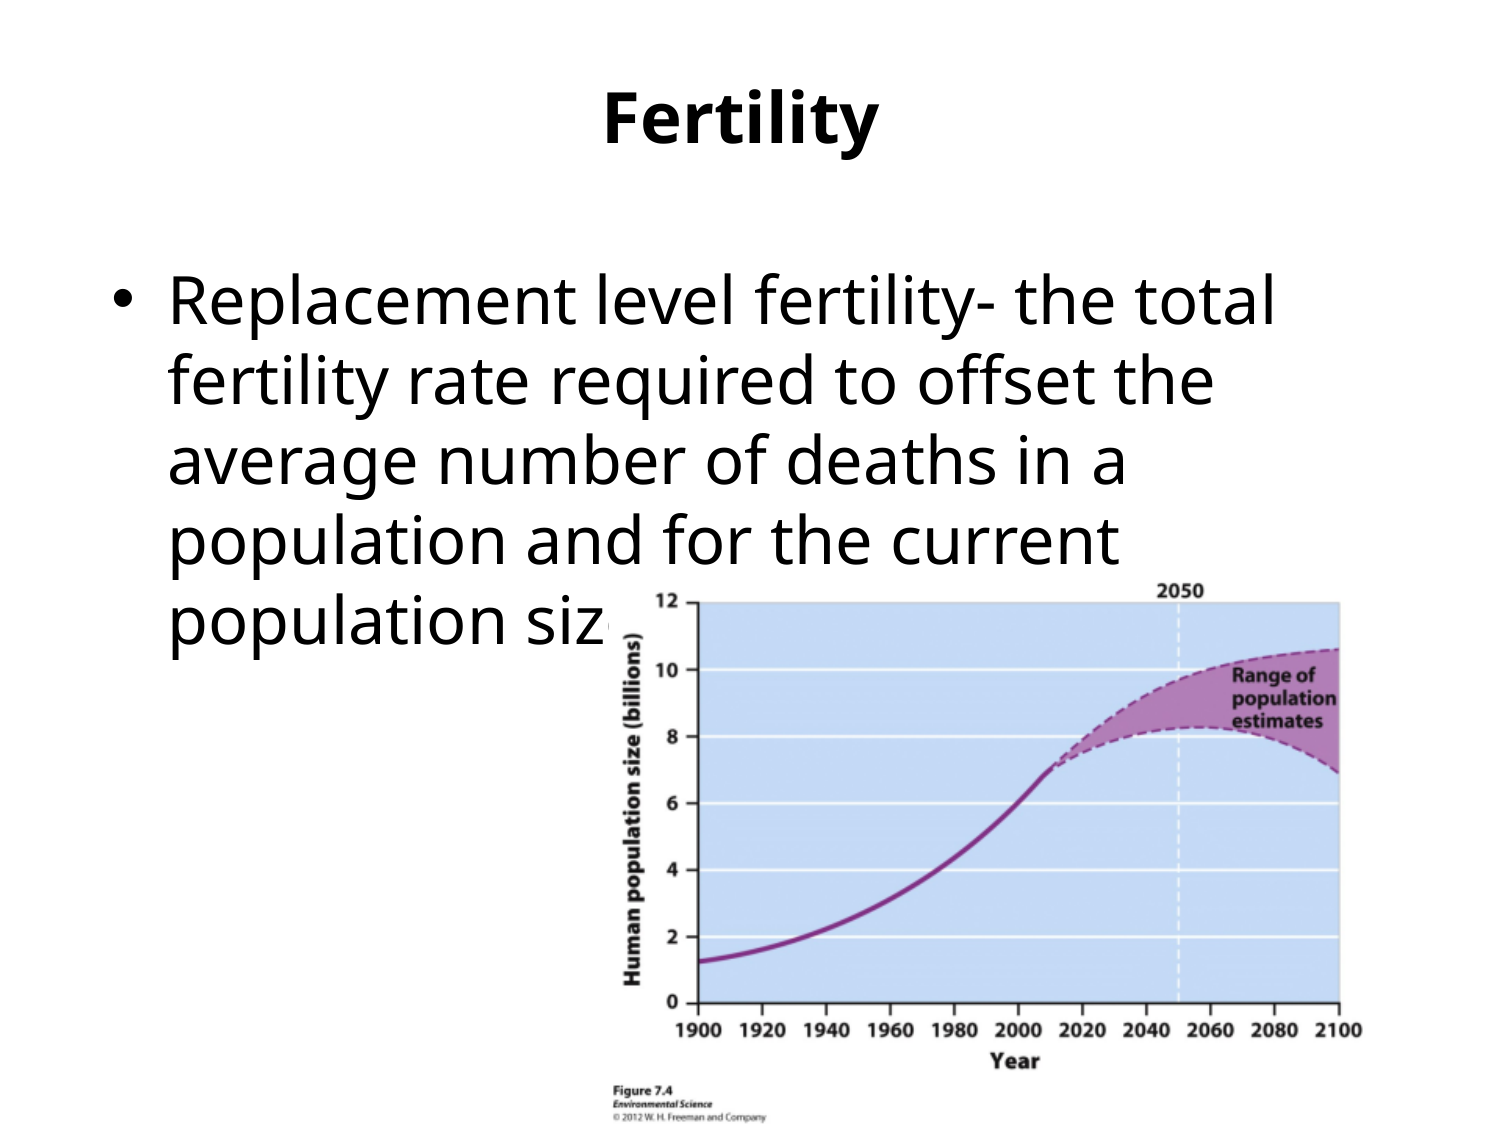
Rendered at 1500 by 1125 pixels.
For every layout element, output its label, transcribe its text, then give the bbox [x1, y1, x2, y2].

title Fertility [137, 0, 1345, 249]
list Replacement level fertility- the total fertility rate required to offset the average number of deaths in a population and for the current population size to remain stable. [50, 249, 1471, 910]
picture [609, 574, 1366, 1125]
